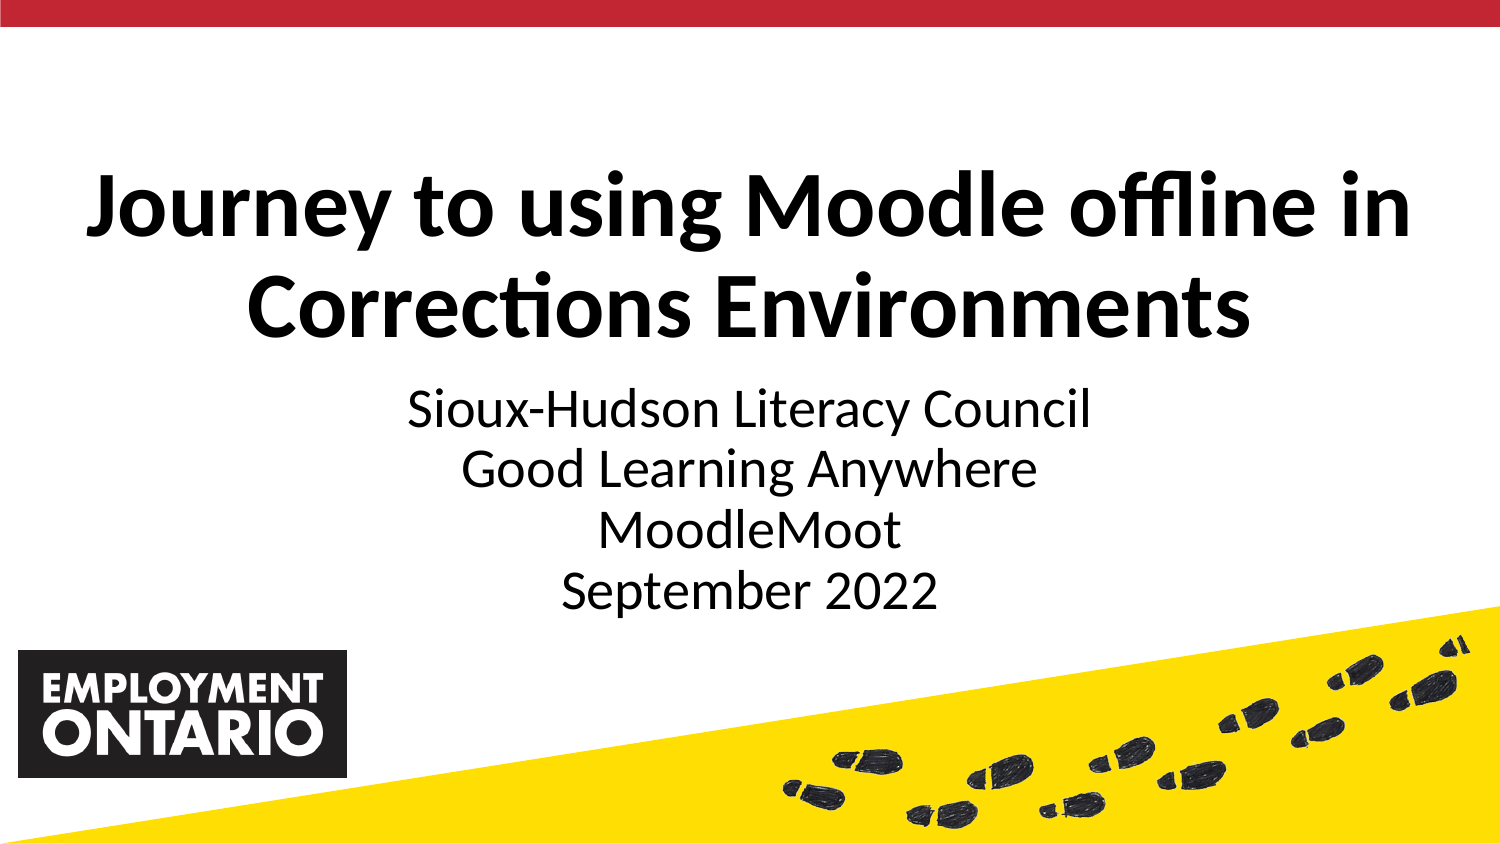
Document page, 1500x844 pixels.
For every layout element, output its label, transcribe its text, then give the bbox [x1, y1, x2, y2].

subtitle Sioux-Hudson Literacy Council Good Learning Anywhere MoodleMoot September 2022 [187, 373, 1313, 577]
title Journey to using Moodle offline in Corrections Environments [68, 69, 1432, 364]
picture [761, 443, 1500, 844]
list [18, 649, 347, 778]
